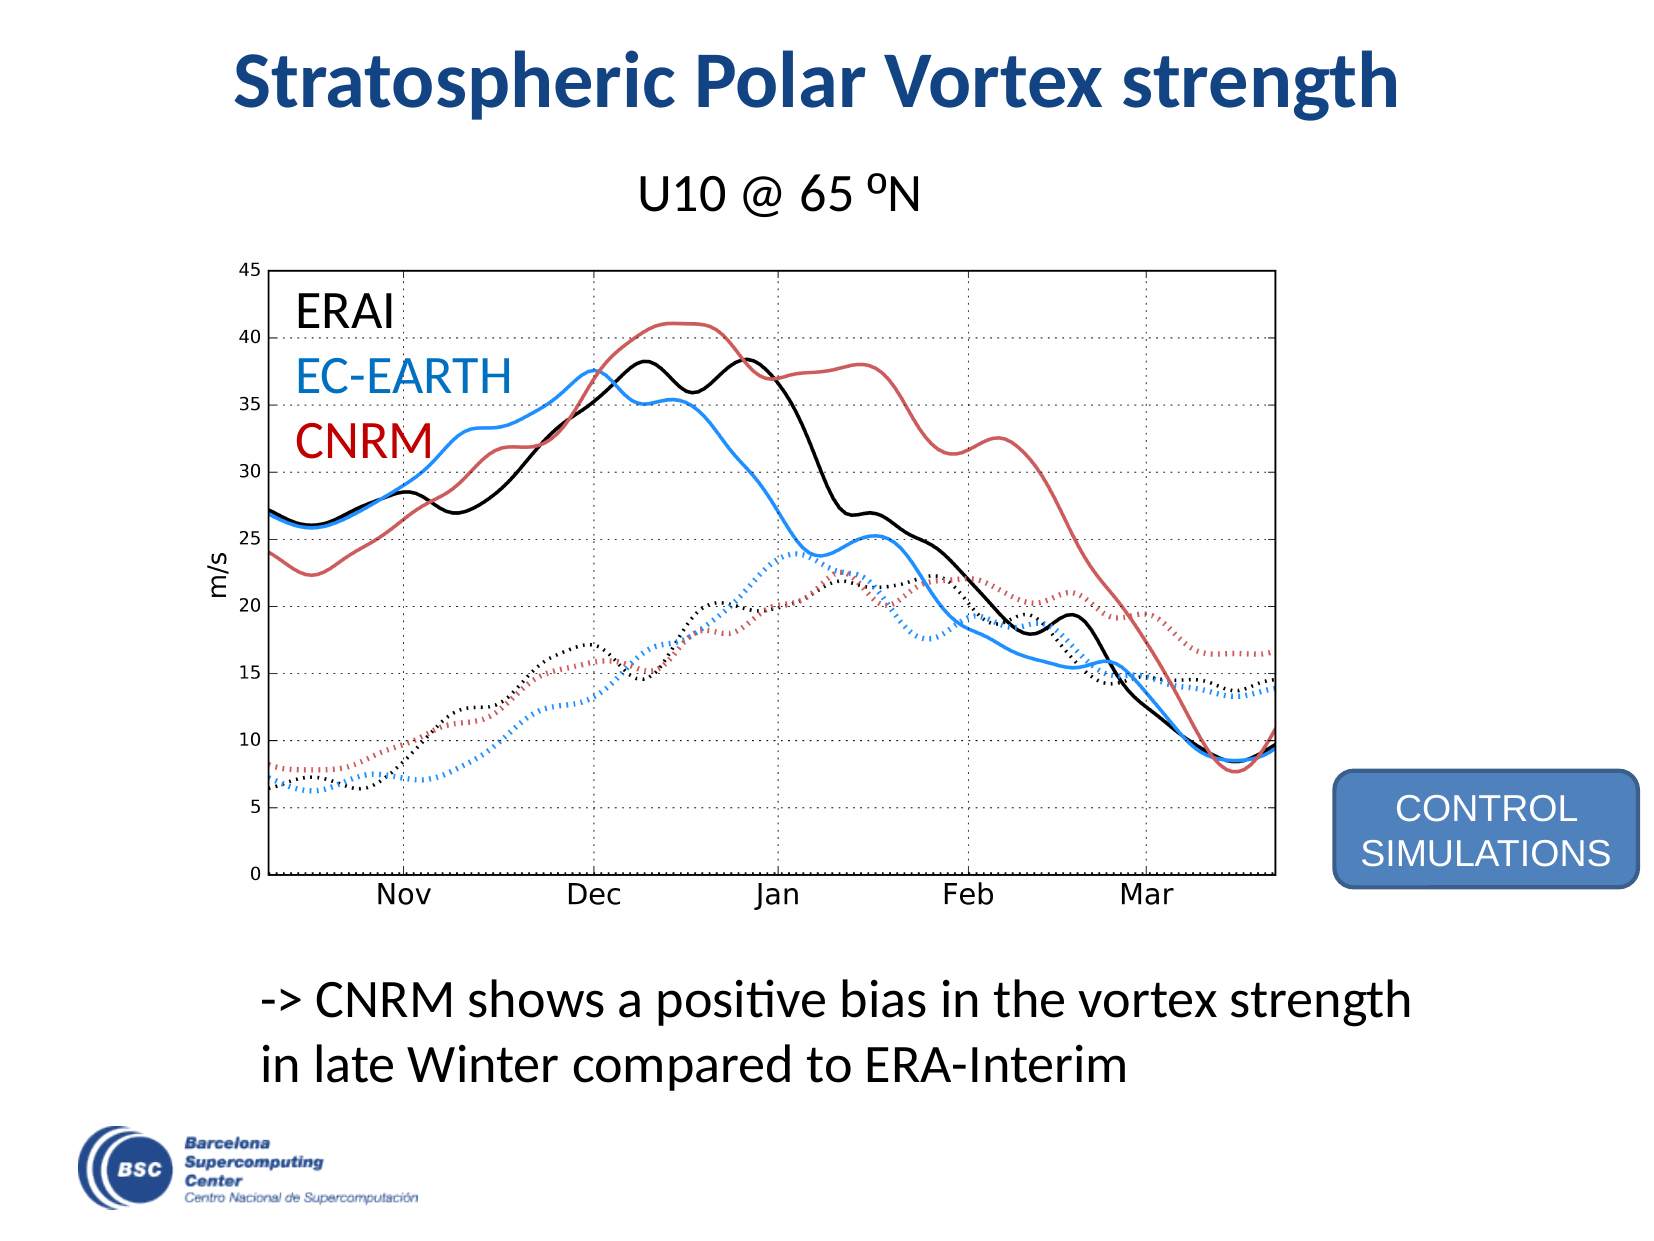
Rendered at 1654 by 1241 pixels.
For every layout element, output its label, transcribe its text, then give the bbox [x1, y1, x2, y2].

picture [191, 249, 1288, 924]
text_box -> CNRM shows a positive bias in the vortex strength in late Winter compared to ERA-Interim [245, 956, 1467, 1102]
picture [78, 1126, 418, 1210]
text_box U10 @ 65 ºN [622, 150, 1507, 230]
text_box Stratospheric Polar Vortex strength [82, 0, 1571, 152]
text_box CONTROL SIMULATIONS [1332, 768, 1641, 890]
